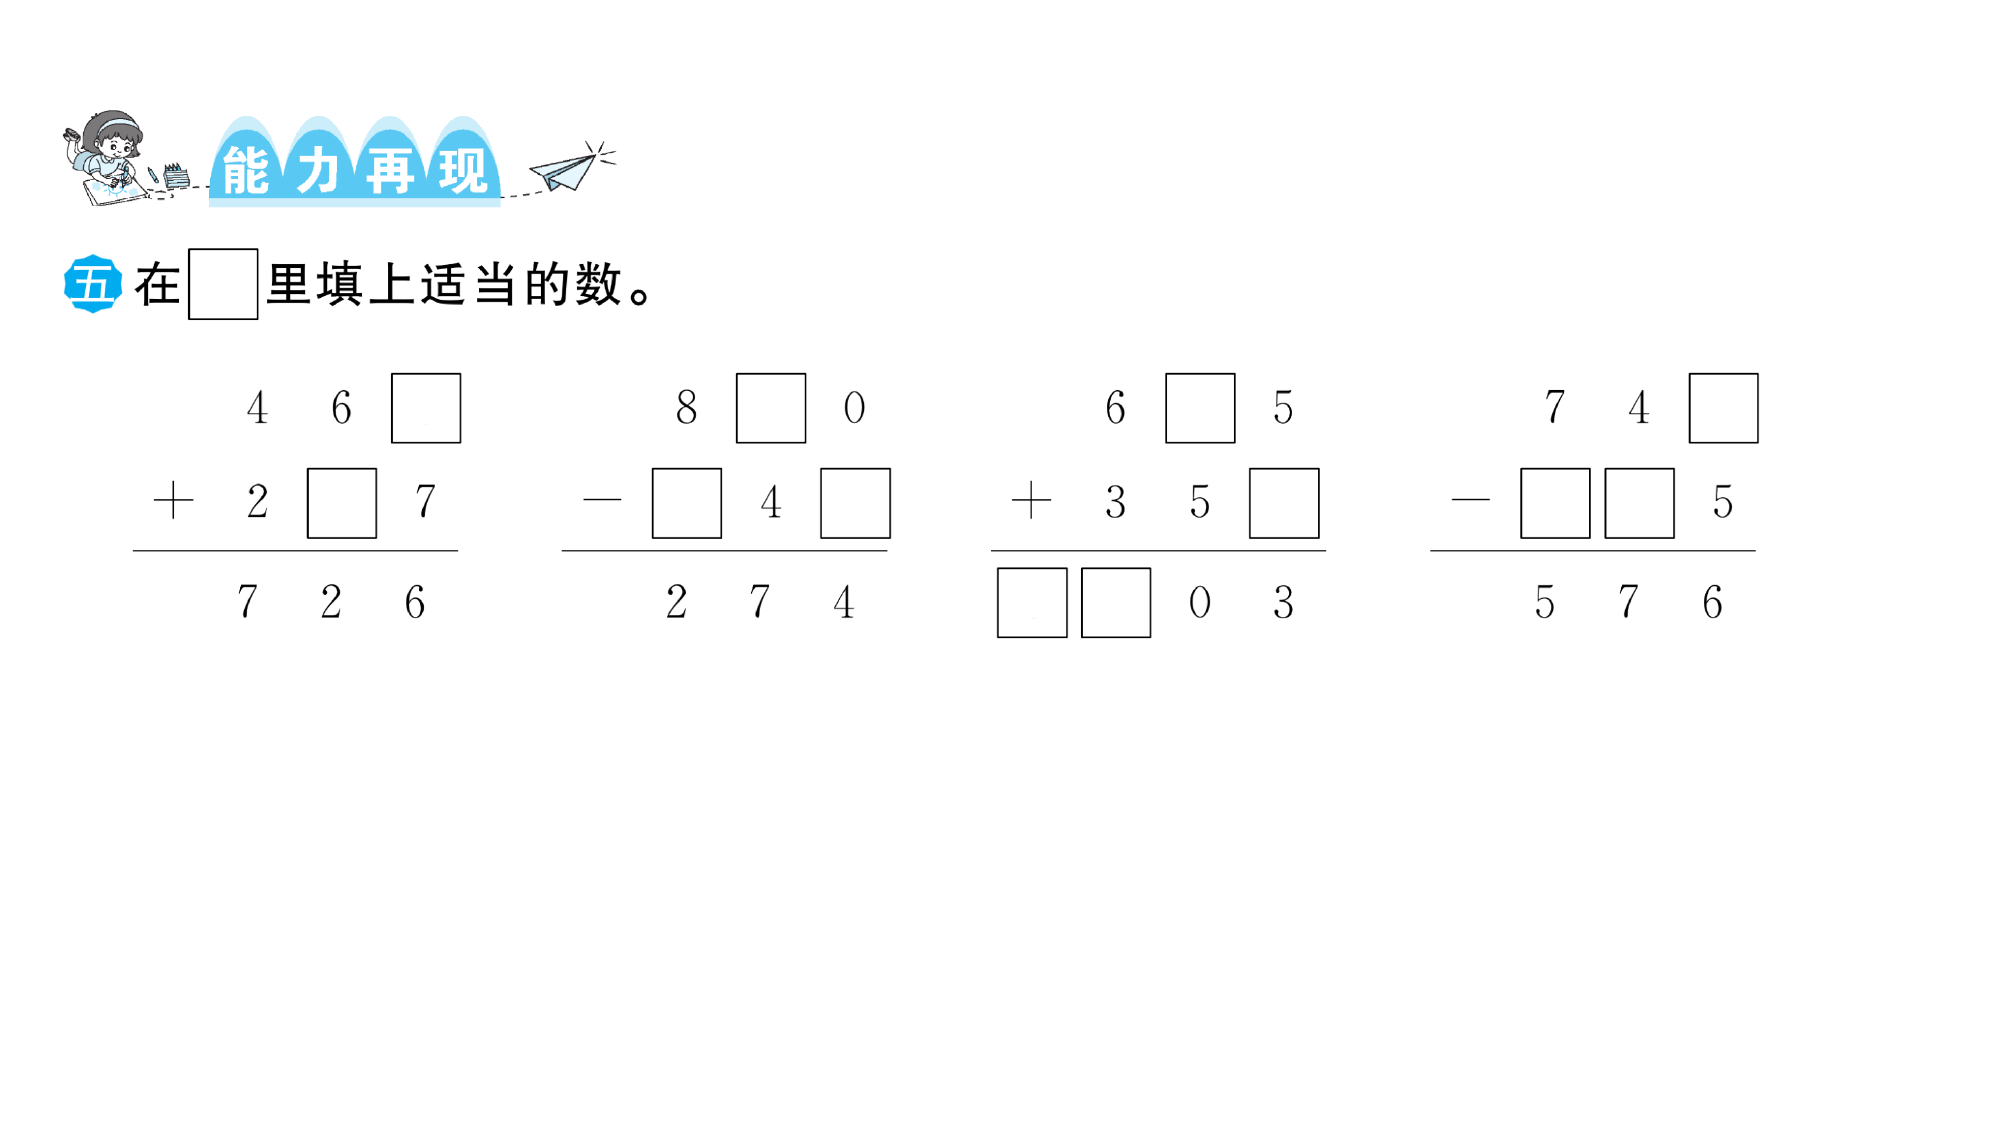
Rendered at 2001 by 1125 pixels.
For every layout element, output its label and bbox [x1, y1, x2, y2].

picture [58, 58, 1949, 652]
